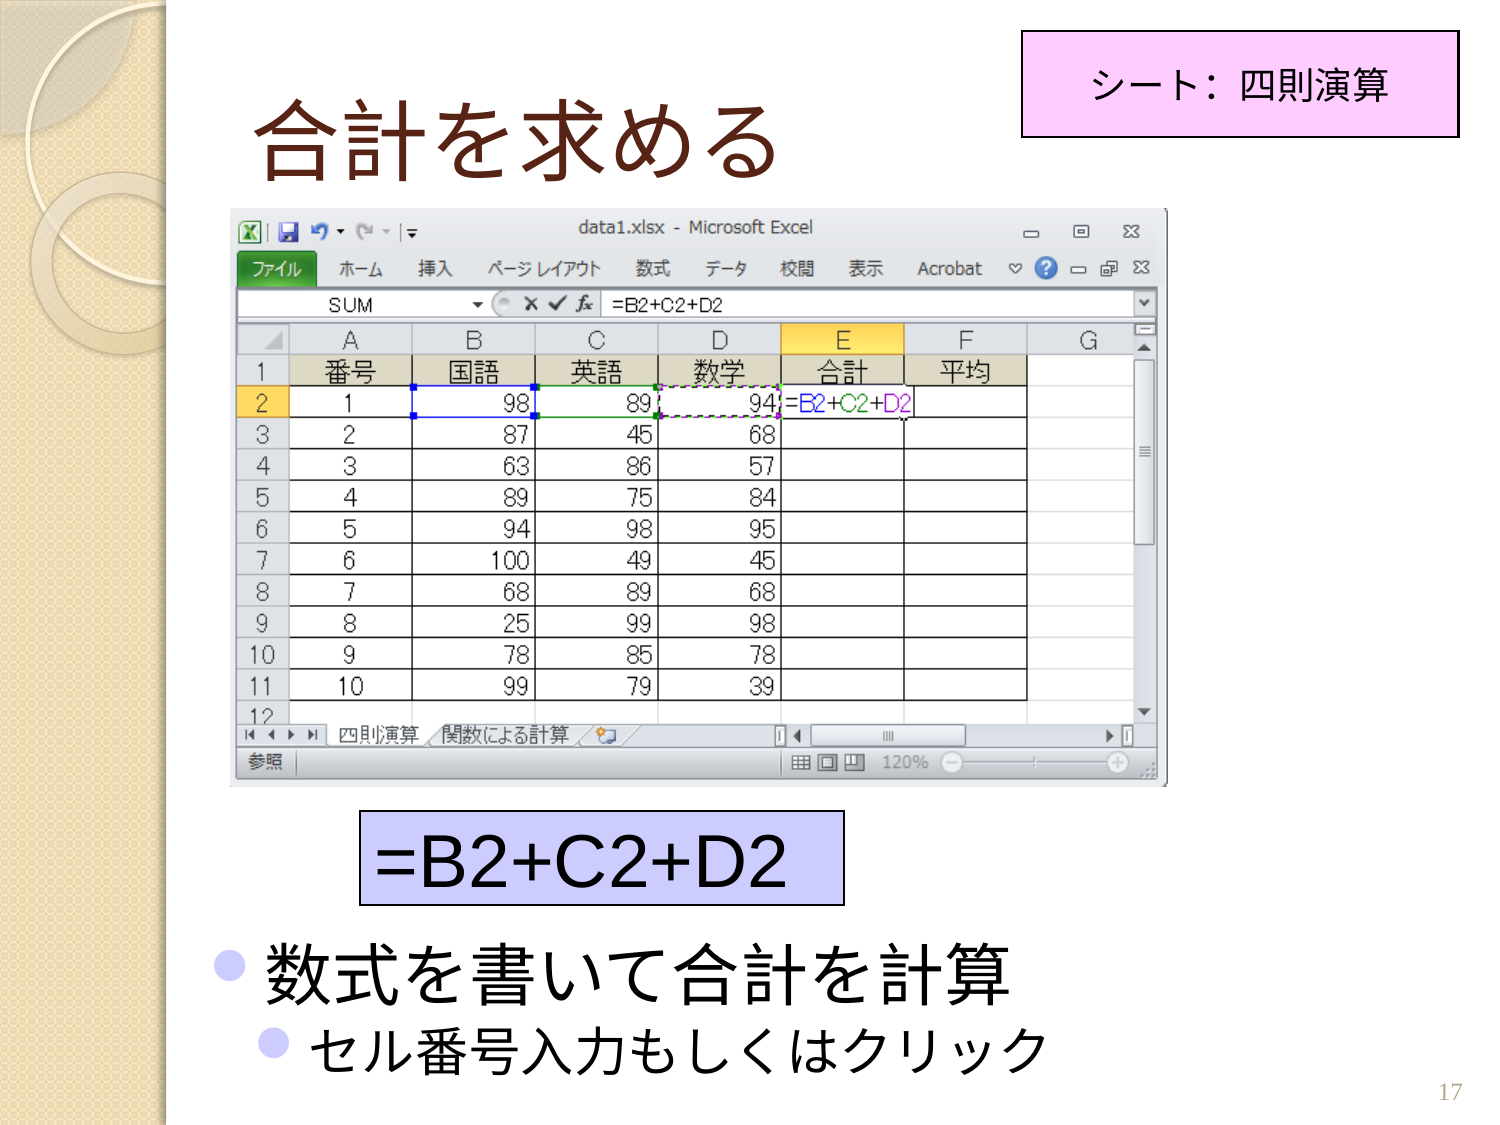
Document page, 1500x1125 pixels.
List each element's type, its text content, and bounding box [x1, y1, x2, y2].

picture [229, 207, 1168, 788]
title 合計を求める [235, 45, 1466, 233]
slide_number 17 [1413, 1034, 1488, 1113]
list 数式を書いて合計を計算 セル番号入力もしくはクリック [194, 940, 1241, 1090]
text_box =B2+C2+D2 [360, 810, 845, 905]
text_box シート：四則演算 [1021, 30, 1459, 138]
